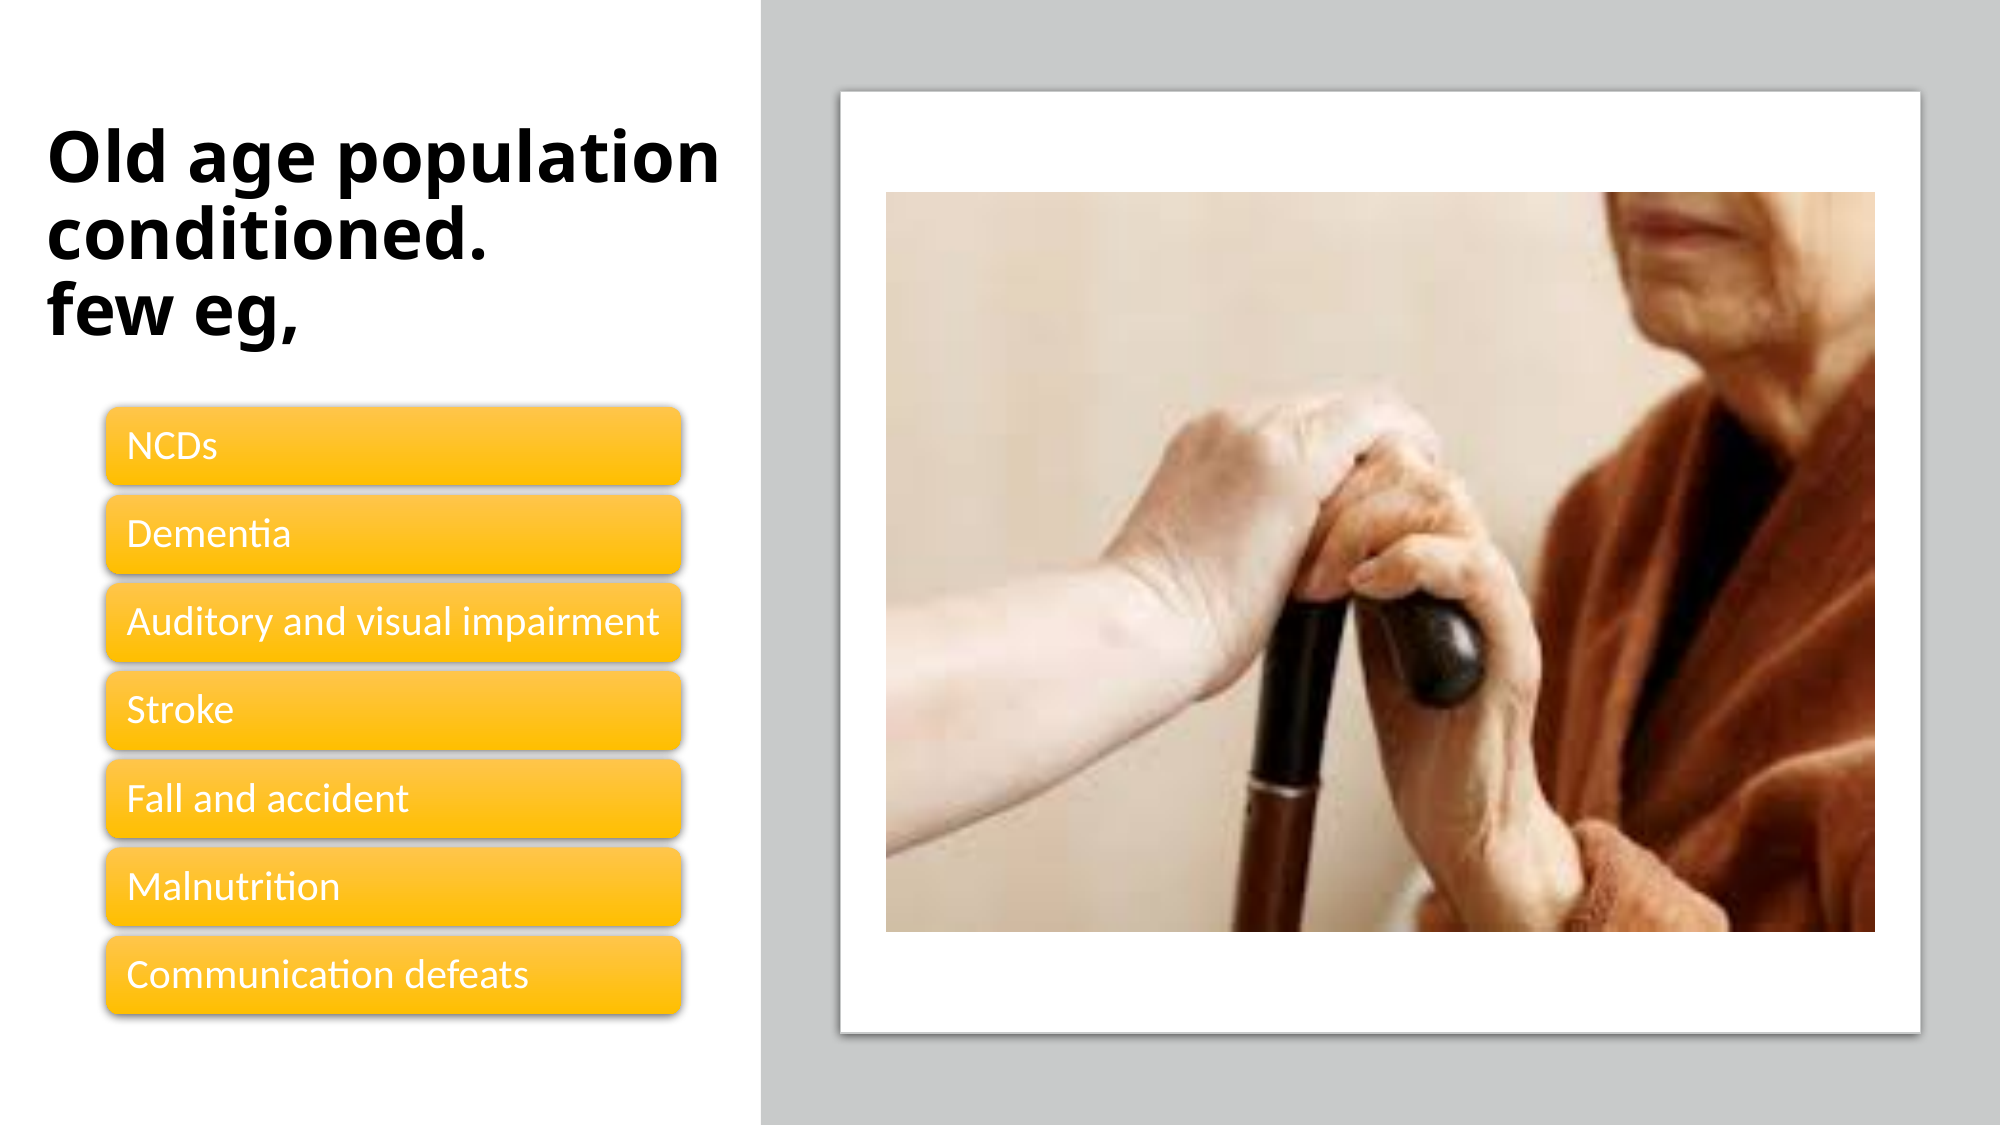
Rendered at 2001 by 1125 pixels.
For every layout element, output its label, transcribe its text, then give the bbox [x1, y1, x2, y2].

picture [886, 192, 1875, 932]
text_box [760, 0, 2000, 1125]
text_box [839, 90, 1922, 1034]
title Old age population conditioned. few eg, [31, 103, 760, 370]
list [106, 399, 682, 1021]
